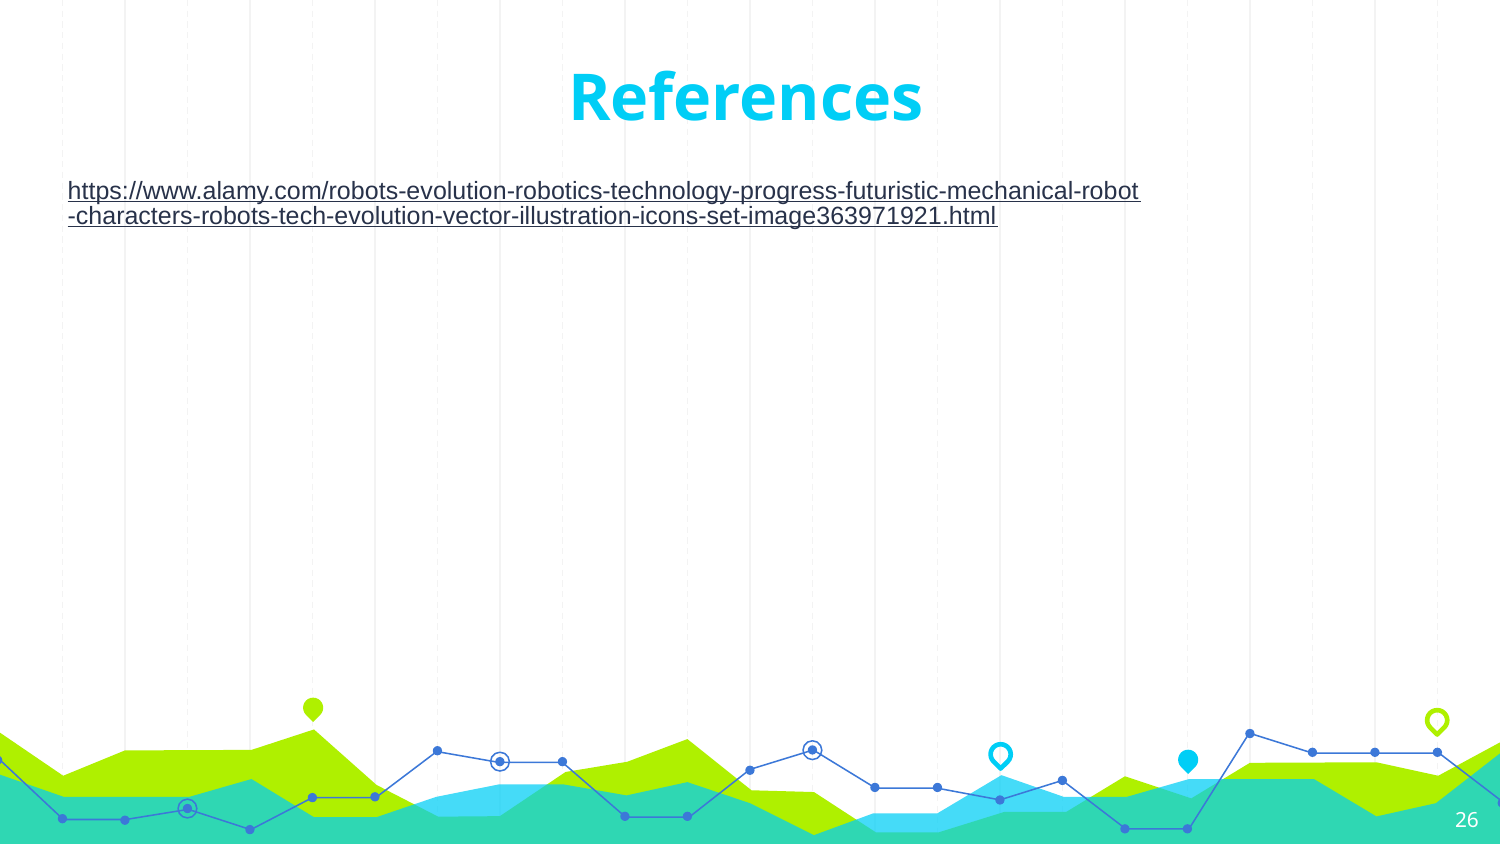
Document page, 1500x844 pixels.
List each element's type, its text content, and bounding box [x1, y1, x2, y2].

slide_number ‹#› [1403, 791, 1494, 844]
title References [171, 43, 1320, 149]
text_box https://www.alamy.com/robots-evolution-robotics-technology-progress-futuristic-mechanical-robot-characters-robots-tech-evolution-vector-illustration-icons-set-image363971921.html [52, 159, 1159, 250]
